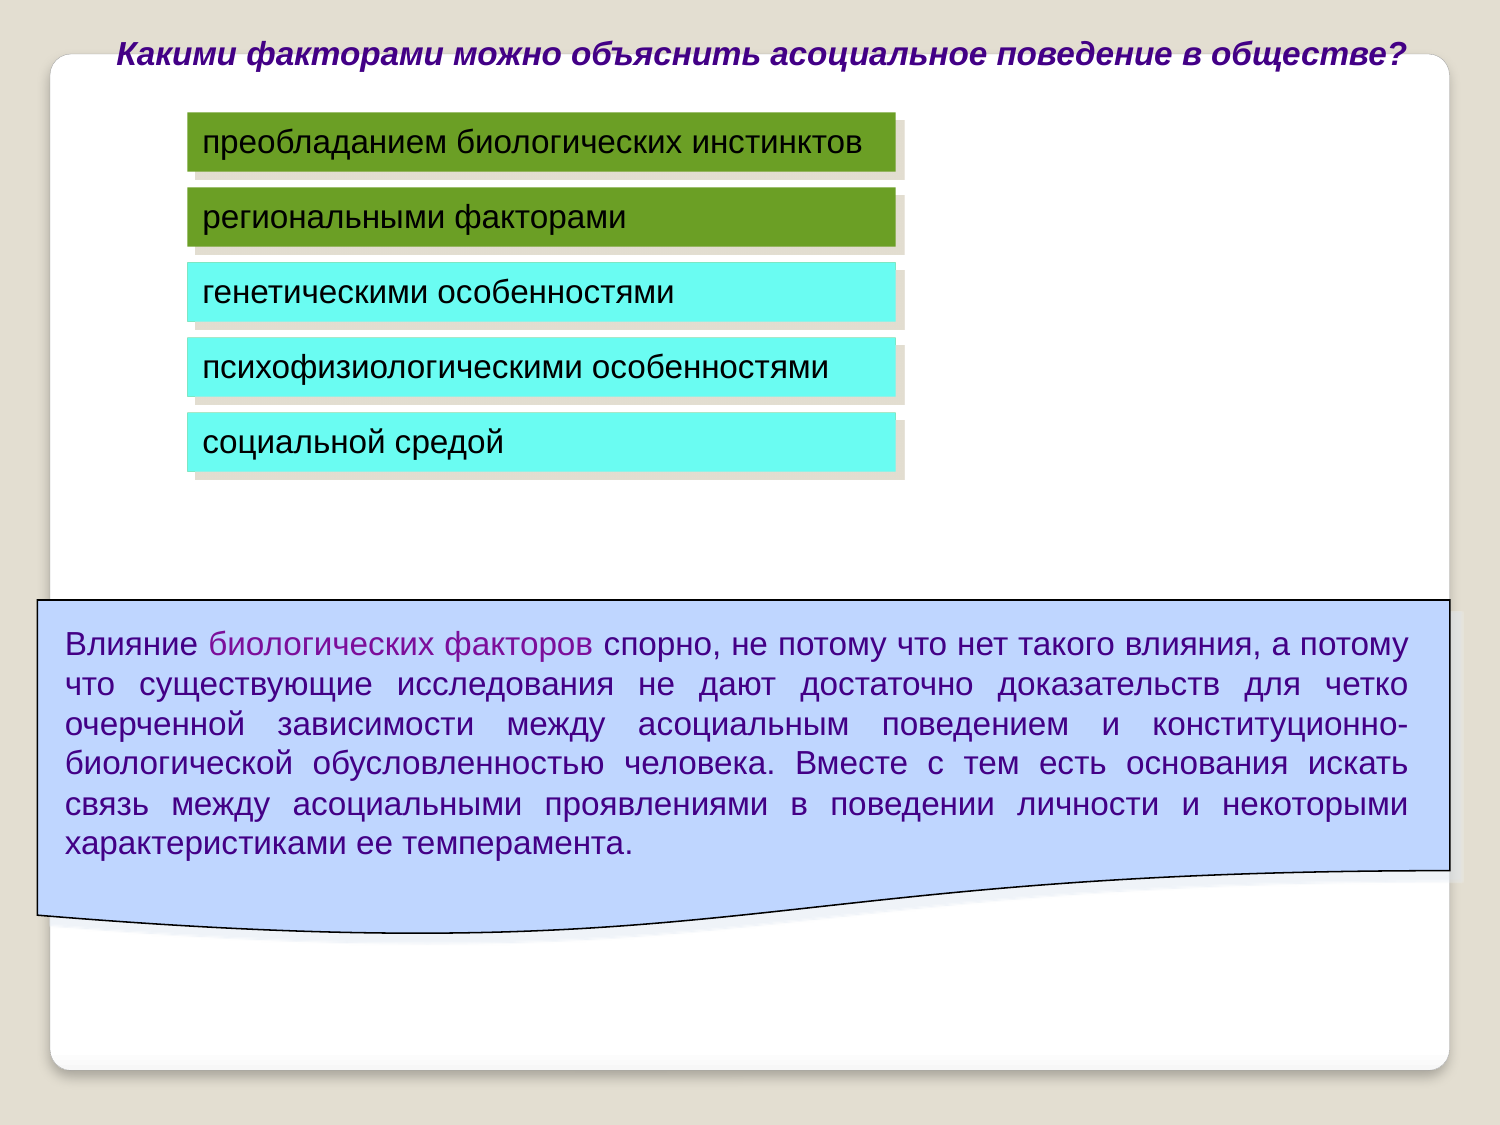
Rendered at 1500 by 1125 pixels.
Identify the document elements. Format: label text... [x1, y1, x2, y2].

text_box социальной средой [187, 412, 896, 472]
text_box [37, 599, 1451, 938]
text_box региональными факторами [187, 187, 896, 247]
text_box преобладанием биологических инстинктов [187, 112, 896, 172]
text_box психофизиологическими особенностями [187, 337, 896, 397]
text_box Какими факторами можно объяснить асоциальное поведение в обществе? [37, 24, 1488, 80]
text_box генетическими особенностями [187, 262, 896, 322]
